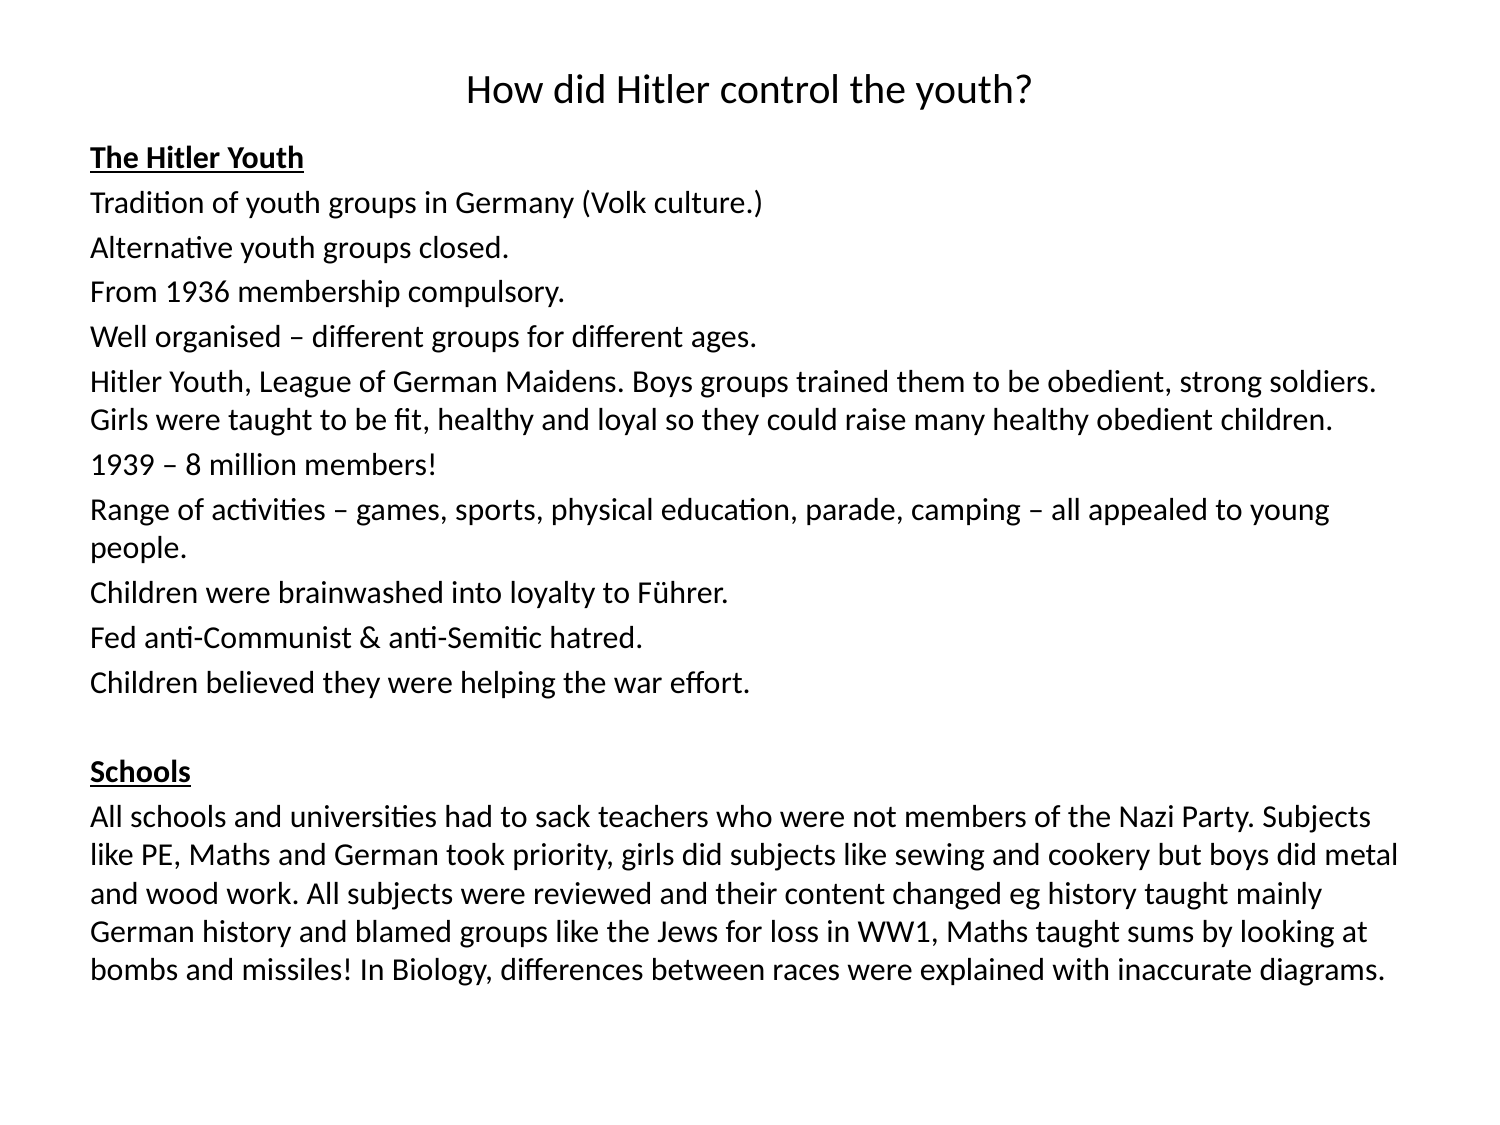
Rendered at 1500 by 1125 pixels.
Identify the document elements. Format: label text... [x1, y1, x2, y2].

title How did Hitler control the youth? [75, 45, 1425, 129]
list The Hitler Youth Tradition of youth groups in Germany (Volk culture.) Alternative youth groups closed. From 1936 membership compulsory. Well organised – different groups for different ages. Hitler Youth, League of German Maidens. Boys groups trained them to be obedient, strong soldiers. Girls were taught to be fit, healthy and loyal so they could raise many healthy obedient children. 1939 – 8 million members! Range of activities – games, sports, physical education, parade, camping – all appealed to young people. Children were brainwashed into loyalty to Führer. Fed anti-Communist & anti-Semitic hatred. Children believed they were helping the war effort. Schools All schools and universities had to sack teachers who were not members of the Nazi Party. Subjects like PE, Maths and German took priority, girls did subjects like sewing and cookery but boys did metal and wood work. All subjects were reviewed and their content changed eg history taught mainly German history and blamed groups like the Jews for loss in WW1, Maths taught sums by looking at bombs and missiles! In Biology, differences between races were explained with inaccurate diagrams. [75, 129, 1425, 1071]
